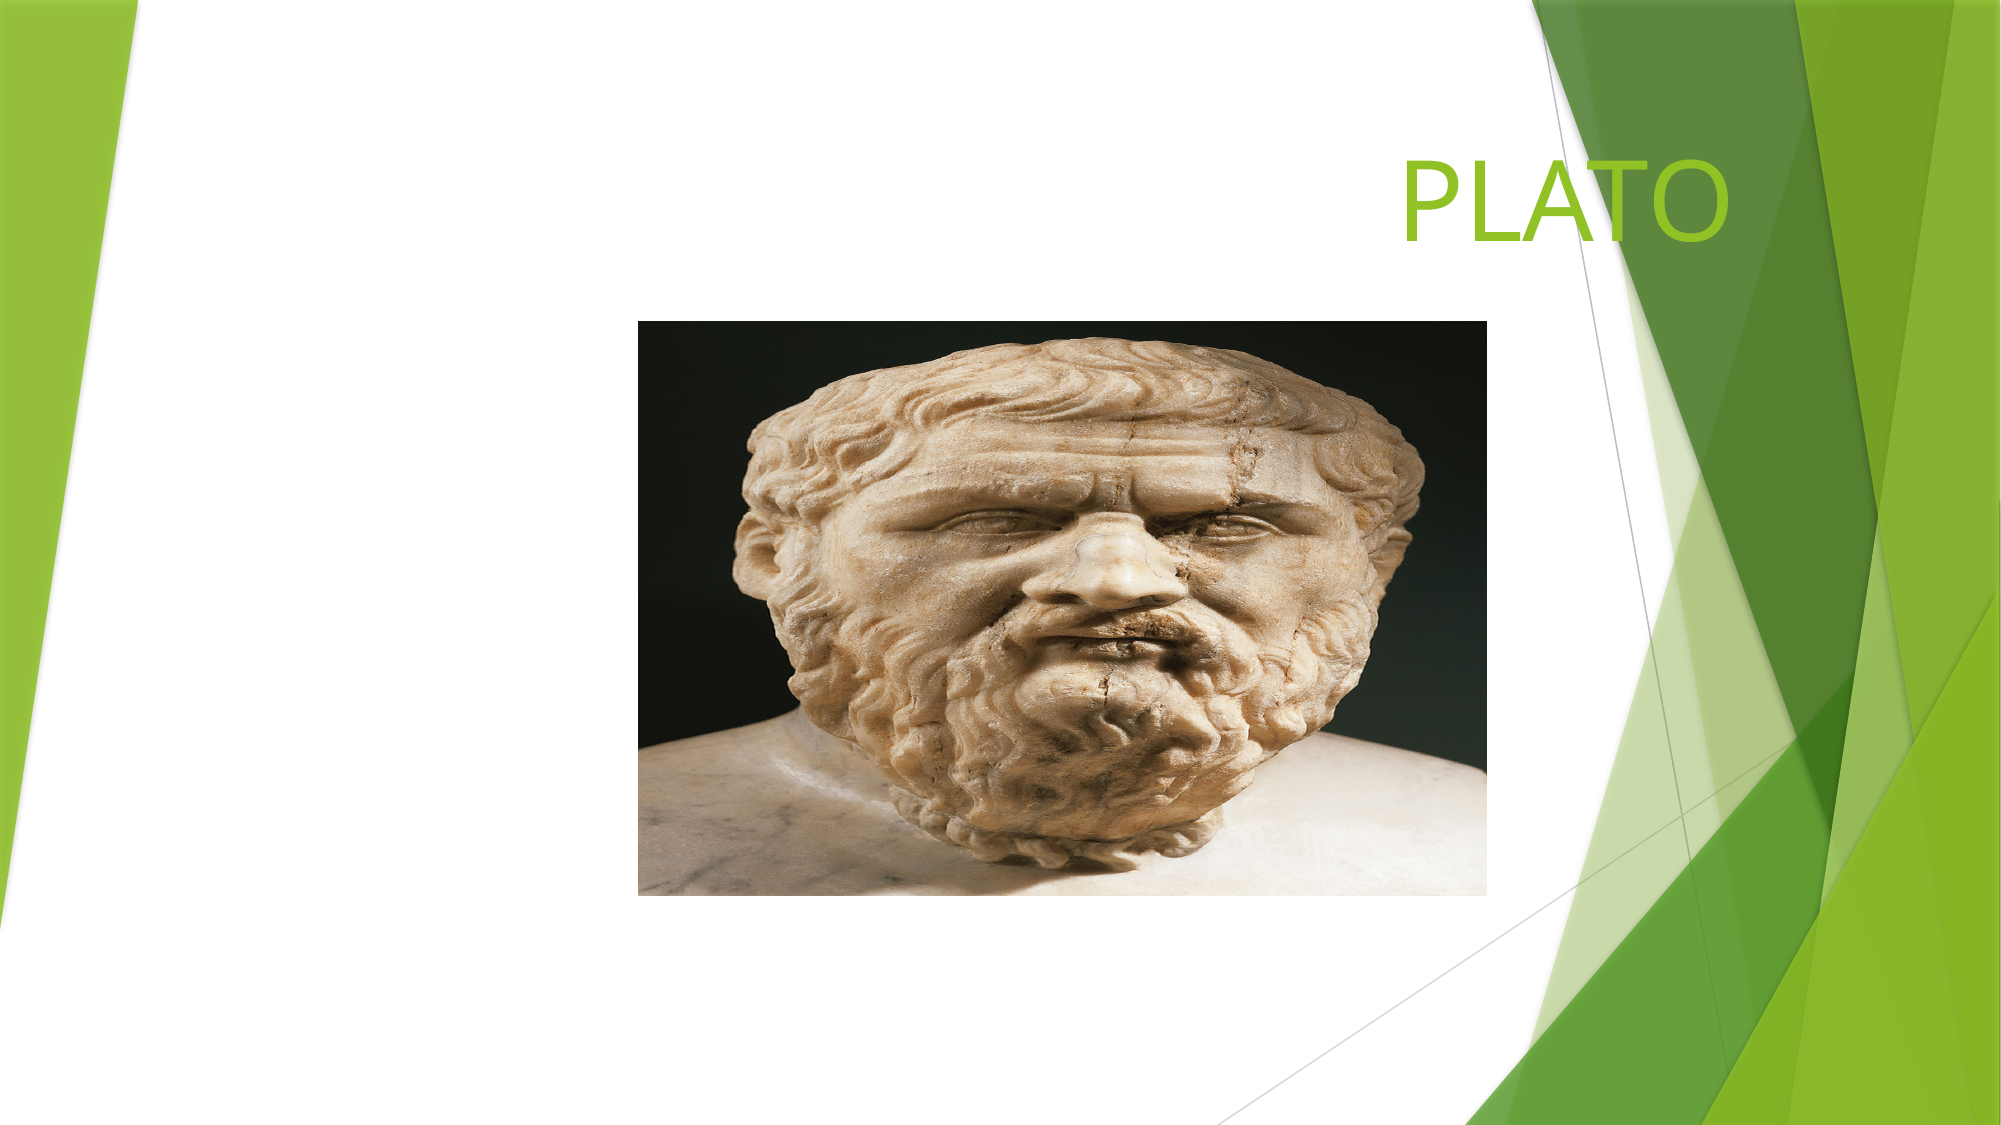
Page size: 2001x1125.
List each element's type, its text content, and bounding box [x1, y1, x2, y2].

picture [638, 321, 1488, 897]
title PLATO [249, 0, 1750, 272]
